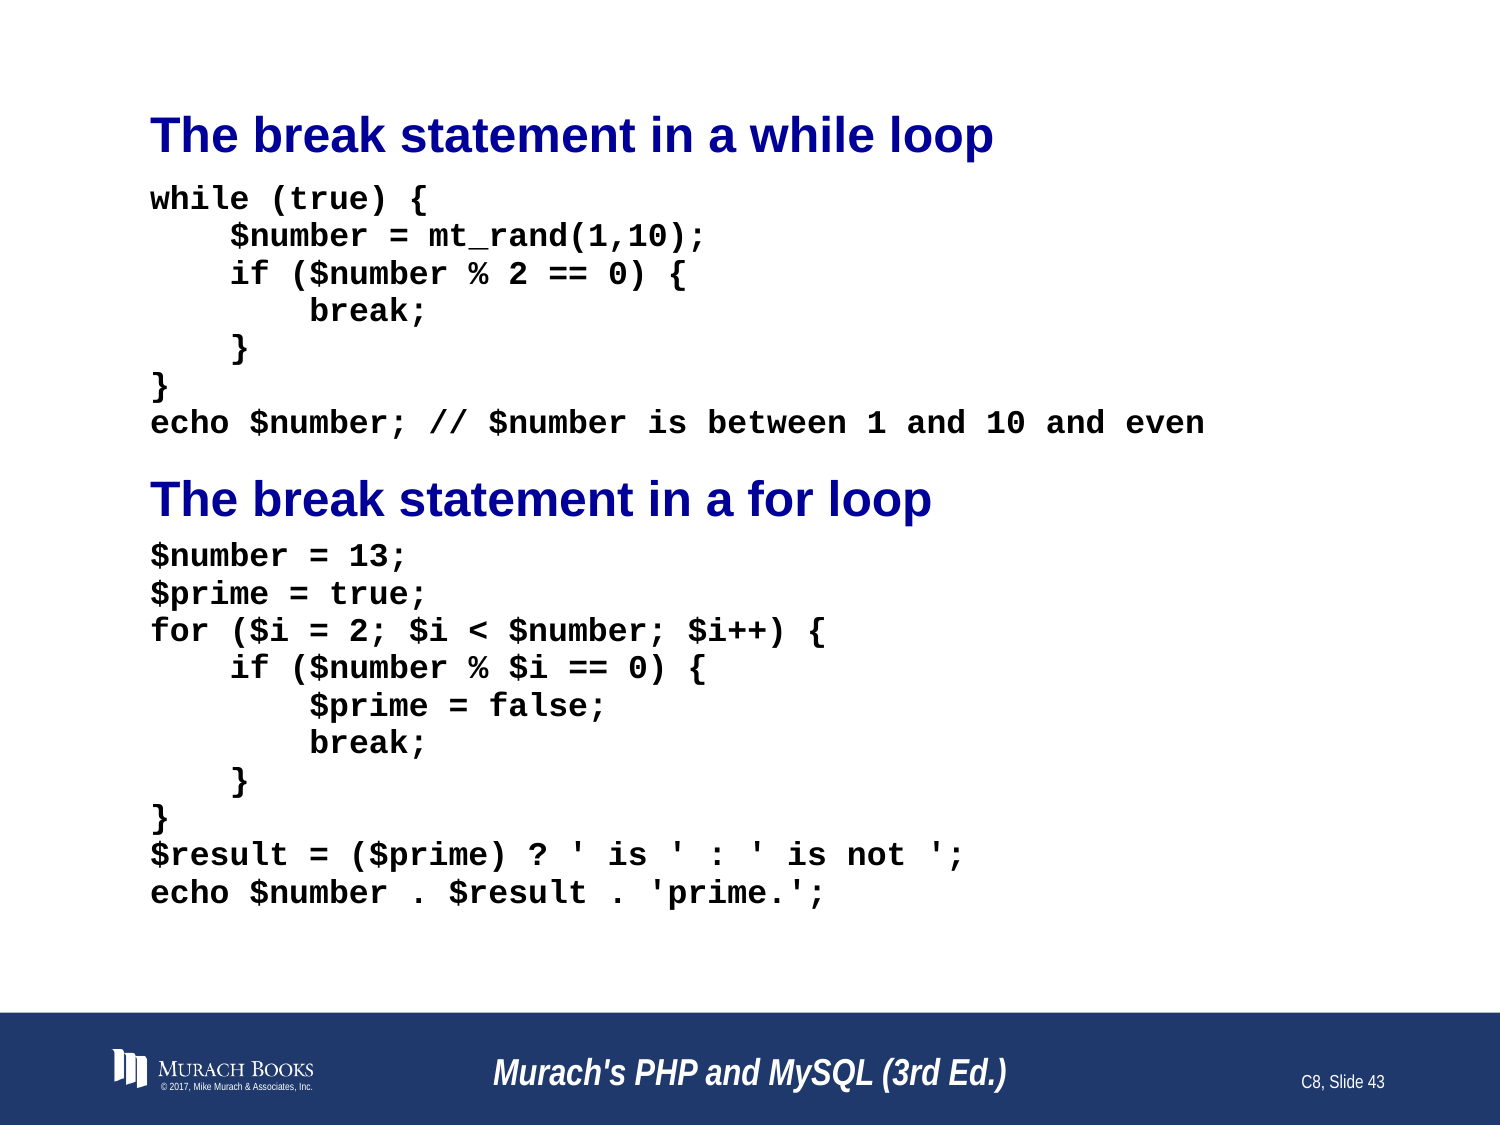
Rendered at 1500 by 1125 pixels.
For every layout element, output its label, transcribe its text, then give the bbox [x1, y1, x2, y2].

slide_number C8, Slide 43 [1087, 1025, 1400, 1100]
slide_number Murach's PHP and MySQL (3rd Ed.) [463, 1025, 1050, 1100]
title The break statement in a while loop [150, 101, 1350, 163]
footer © 2017, Mike Murach & Associates, Inc. [12, 1025, 463, 1100]
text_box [149, 181, 1346, 985]
